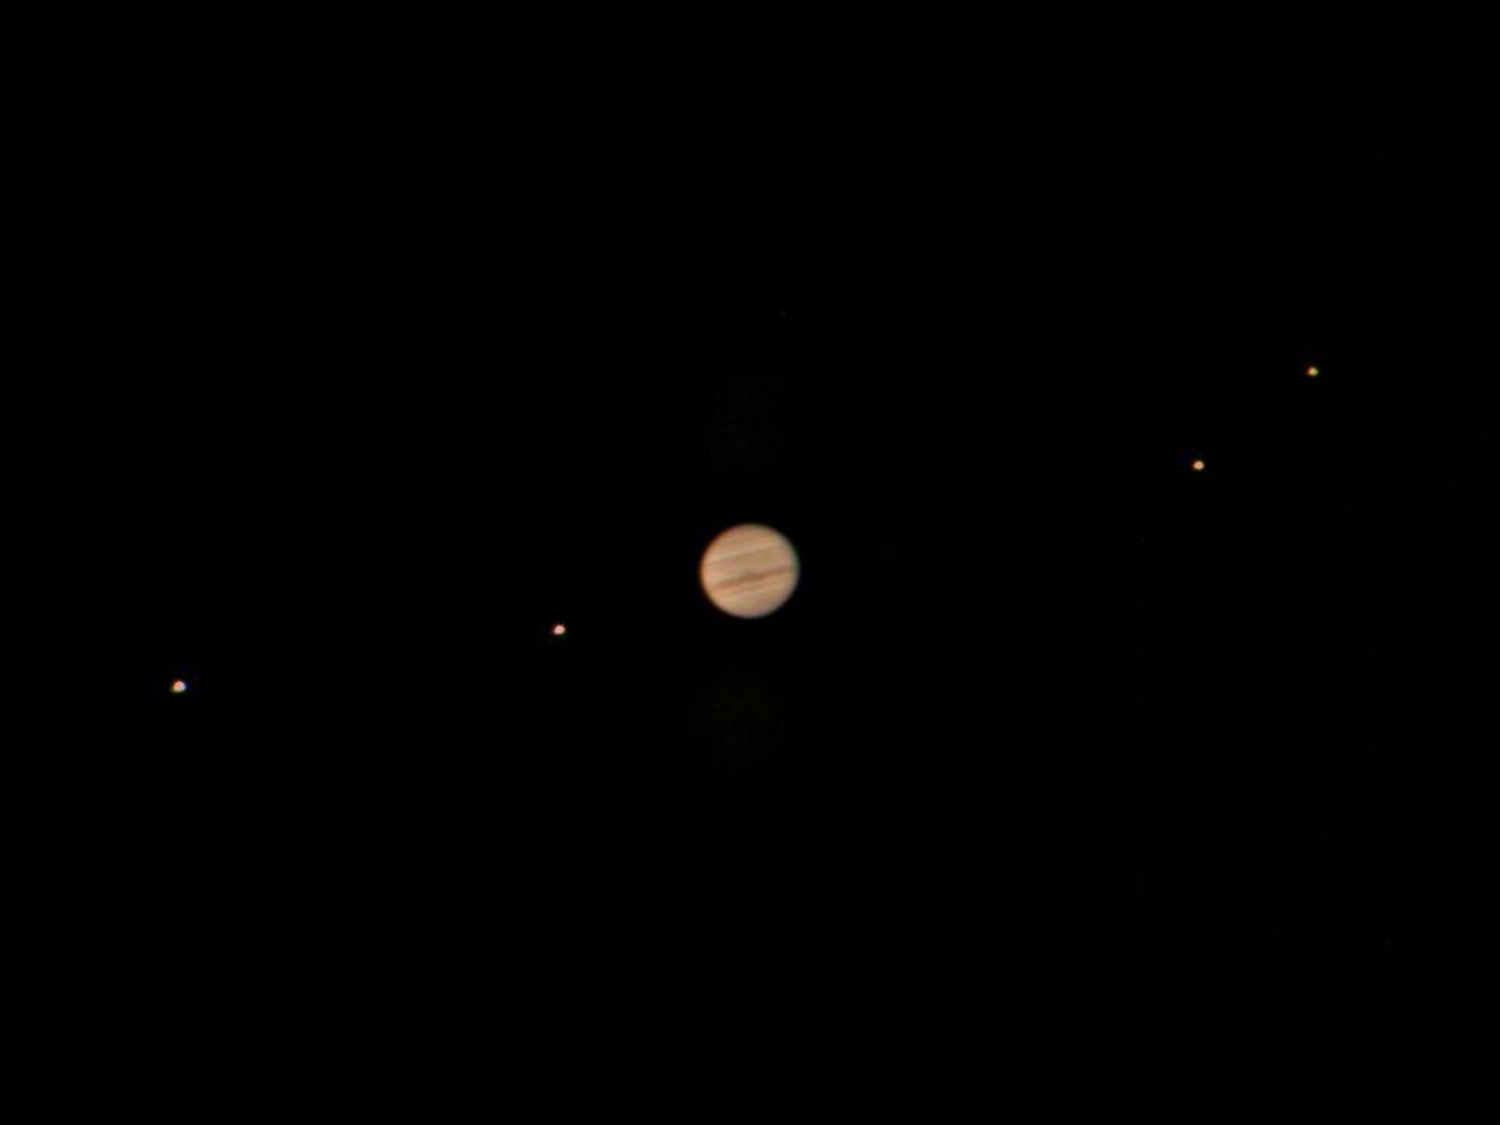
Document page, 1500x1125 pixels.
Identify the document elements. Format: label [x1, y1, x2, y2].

picture [2, 105, 1495, 1000]
